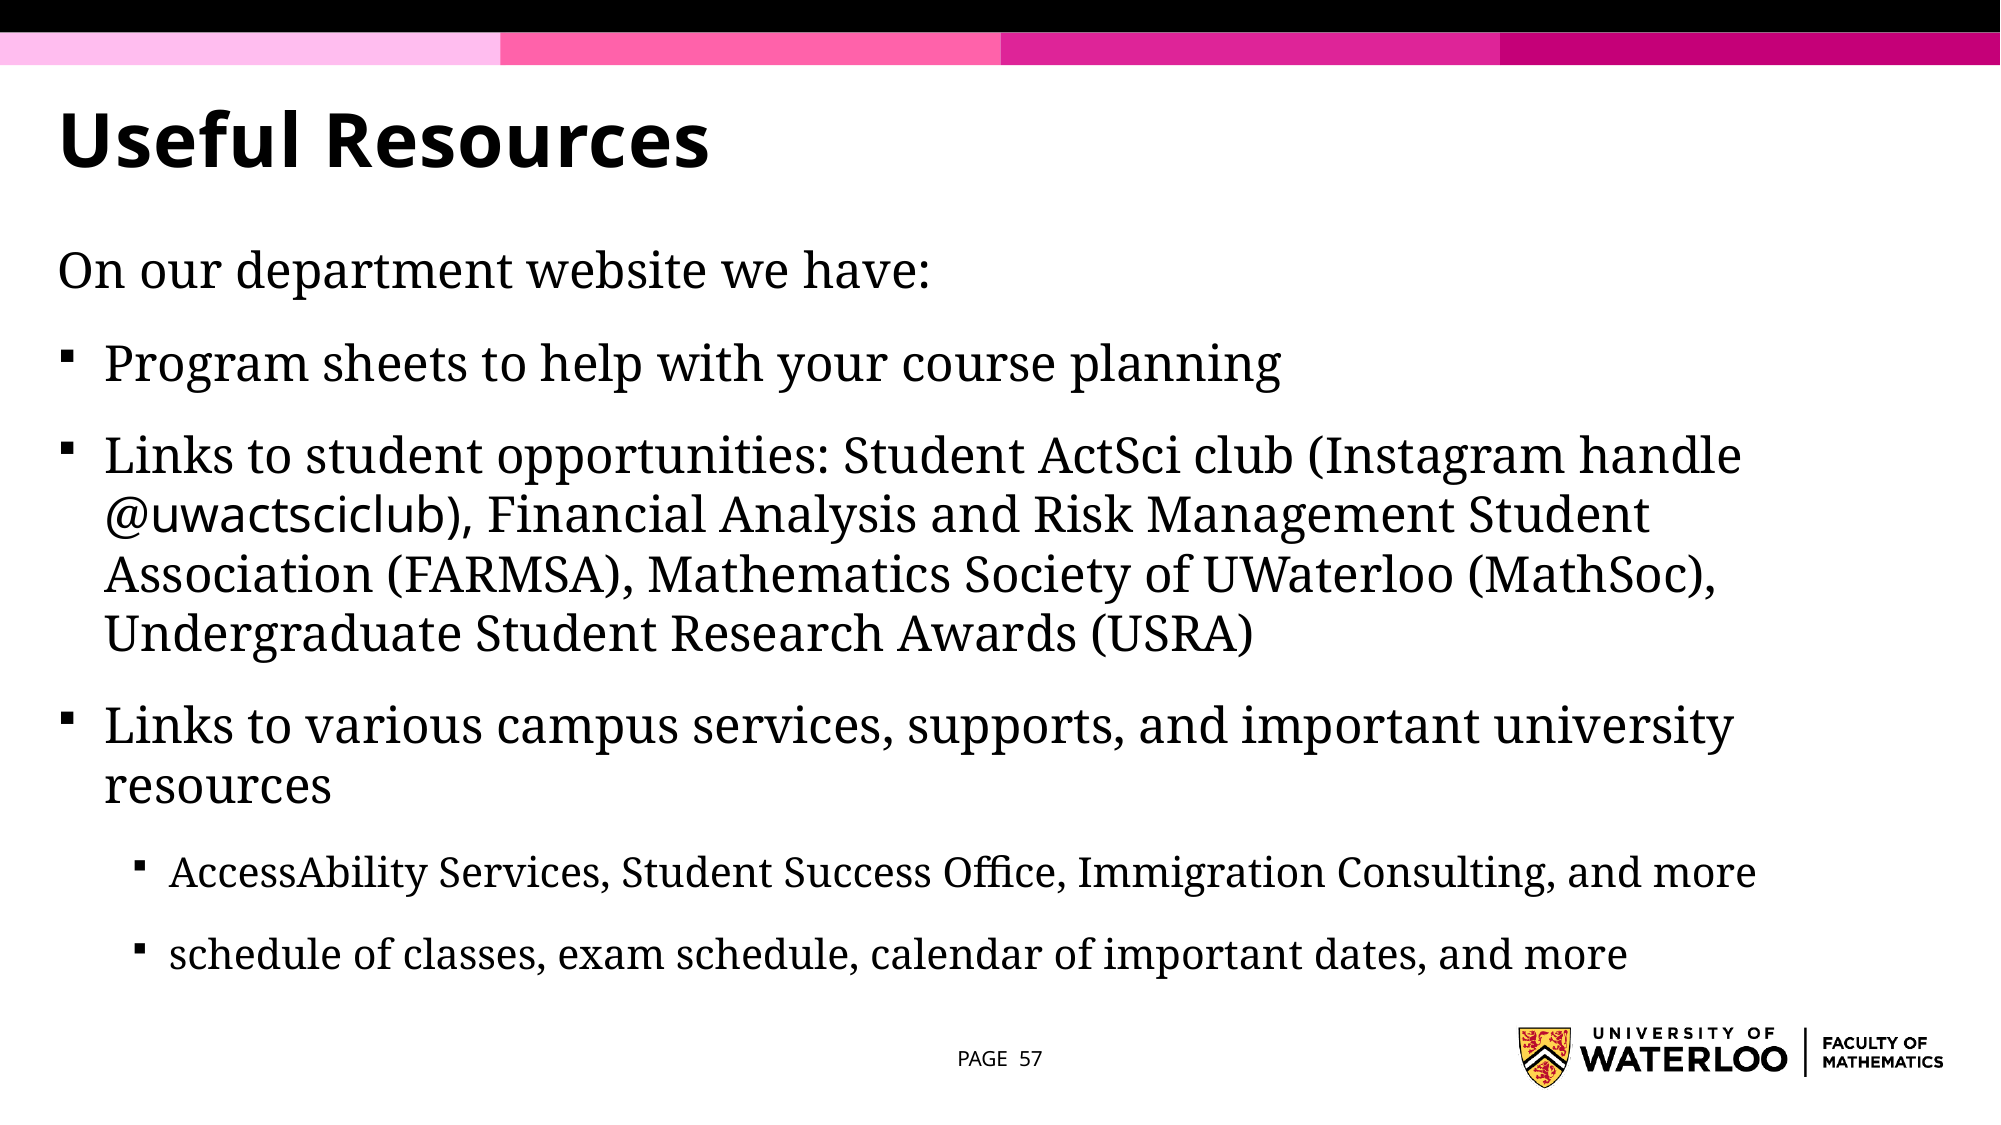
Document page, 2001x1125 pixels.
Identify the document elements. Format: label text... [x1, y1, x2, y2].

title Useful Resources [42, 71, 1941, 219]
picture [1461, 983, 2000, 1125]
slide_number PAGE 57 [916, 1039, 1084, 1081]
list On our department website we have: Program sheets to help with your course planning Links to student opportunities: Student ActSci club (Instagram handle @uwactsciclub), Financial Analysis and Risk Management Student Association (FARMSA), Mathematics Society of UWaterloo (MathSoc), Undergraduate Student Research Awards (USRA) Links to various campus services, supports, and important university resources AccessAbility Services, Student Success Office, Immigration Consulting, and more schedule of classes, exam schedule, calendar of important dates, and more [42, 231, 1941, 986]
